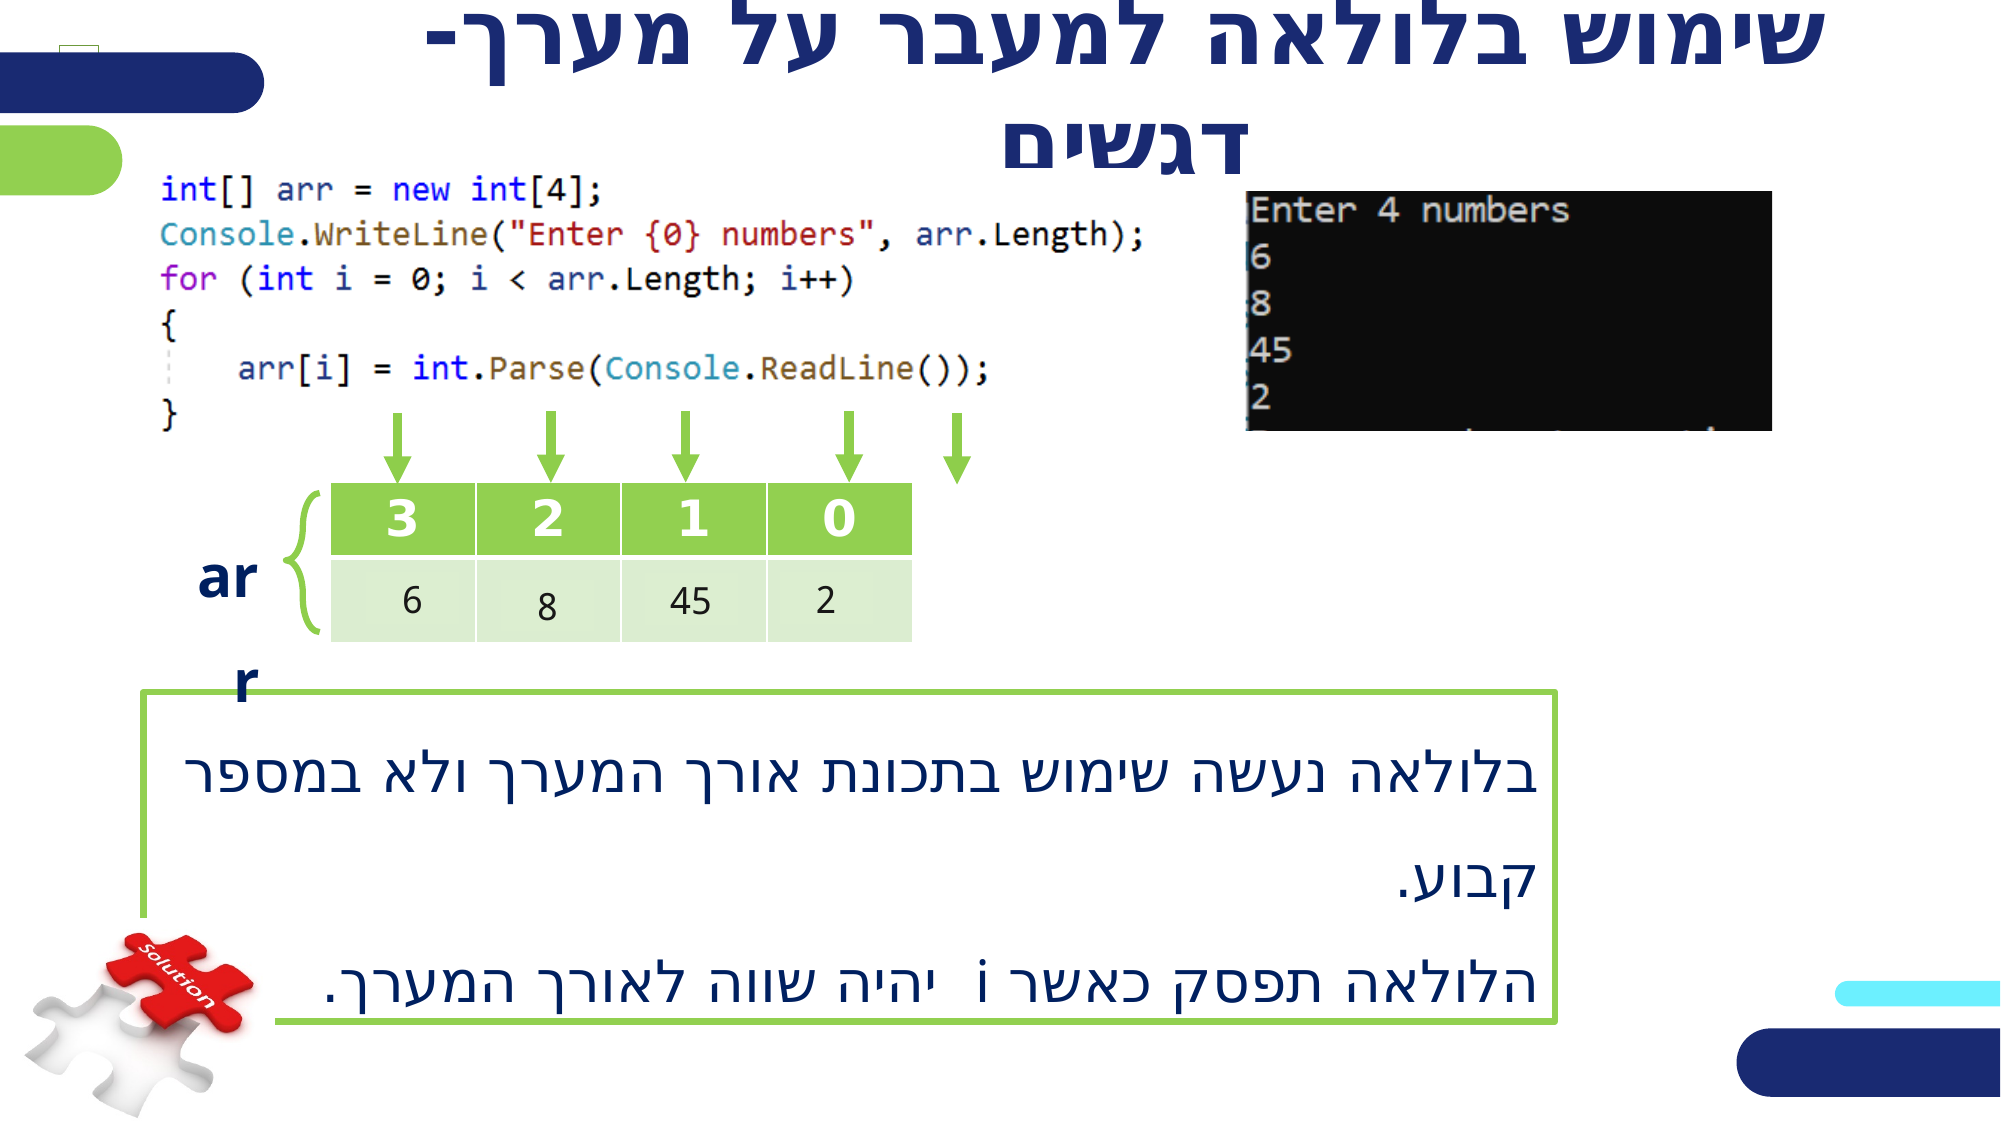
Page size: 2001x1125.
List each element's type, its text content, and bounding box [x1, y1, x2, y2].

picture [0, 918, 275, 1125]
text_box 8 [498, 577, 596, 634]
table_cell [331, 560, 475, 642]
picture [139, 168, 1160, 444]
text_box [161, 492, 320, 633]
text_box בלולאה נעשה שימוש בתכונת אורך המערך ולא במספר קבוע. הלולאה תפסק כאשר i יהיה שווה לאורך המערך. [143, 691, 1555, 1022]
title שימוש בלולאה למעבר על מערך- דגשים [284, 30, 1966, 136]
table_cell [477, 560, 620, 642]
picture [1245, 191, 1773, 432]
text_box 45 [642, 571, 740, 627]
table_cell [768, 560, 912, 642]
table_cell [622, 560, 766, 642]
table_header 2 [477, 483, 620, 555]
text_box 2 [777, 570, 875, 627]
table_header 0 [768, 483, 912, 555]
text_box 6 [364, 570, 461, 627]
table_header 1 [622, 483, 766, 555]
table_header 3 [331, 483, 475, 555]
